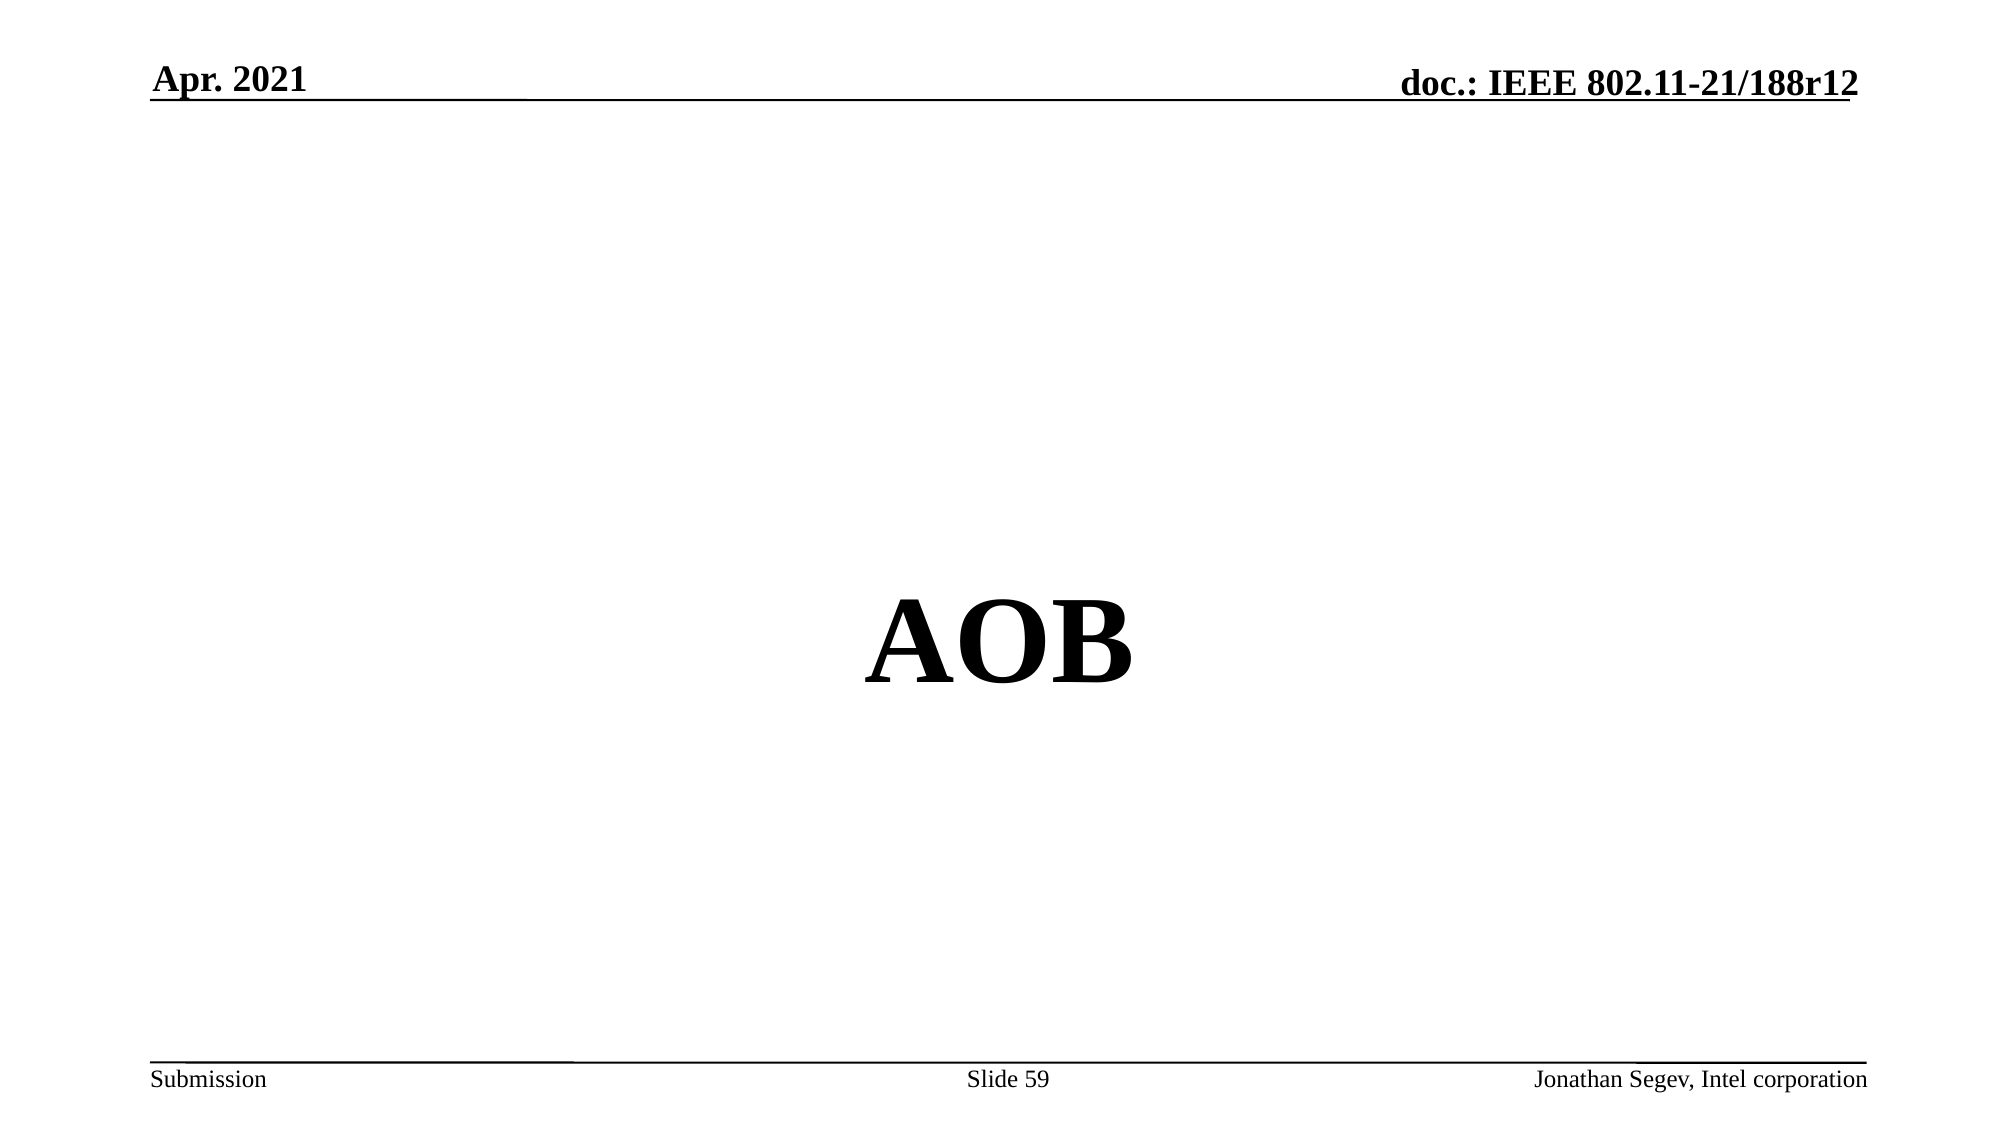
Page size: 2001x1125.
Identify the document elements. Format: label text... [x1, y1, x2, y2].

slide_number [152, 54, 563, 100]
list AOB [149, 324, 1850, 1000]
slide_number Slide 59 [950, 1061, 1067, 1123]
footer Jonathan Segev, Intel corporation [1171, 1061, 1869, 1093]
